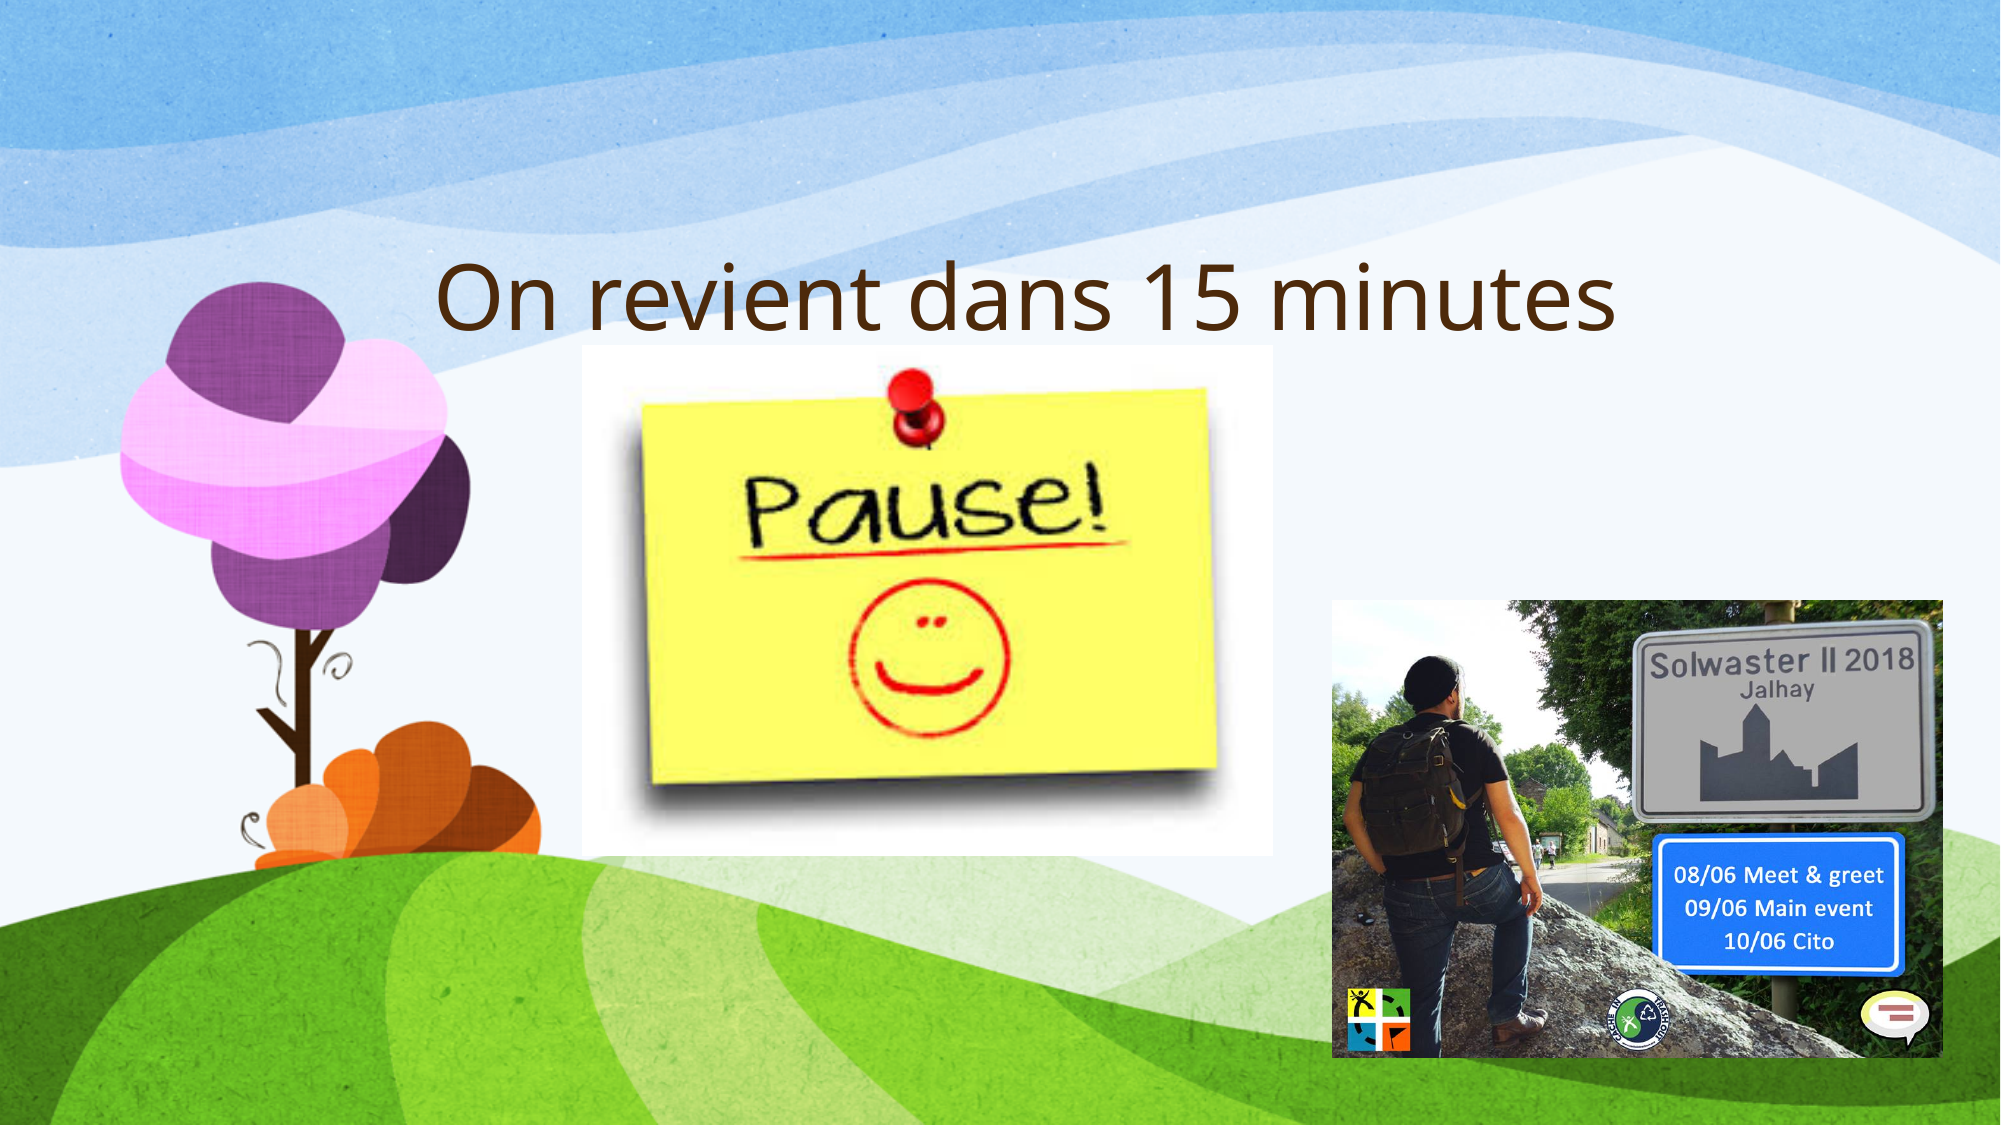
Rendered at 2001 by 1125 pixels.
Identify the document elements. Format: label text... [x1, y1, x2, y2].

title On revient dans 15 minutes [418, 57, 1815, 358]
picture [0, 0, 2001, 1125]
